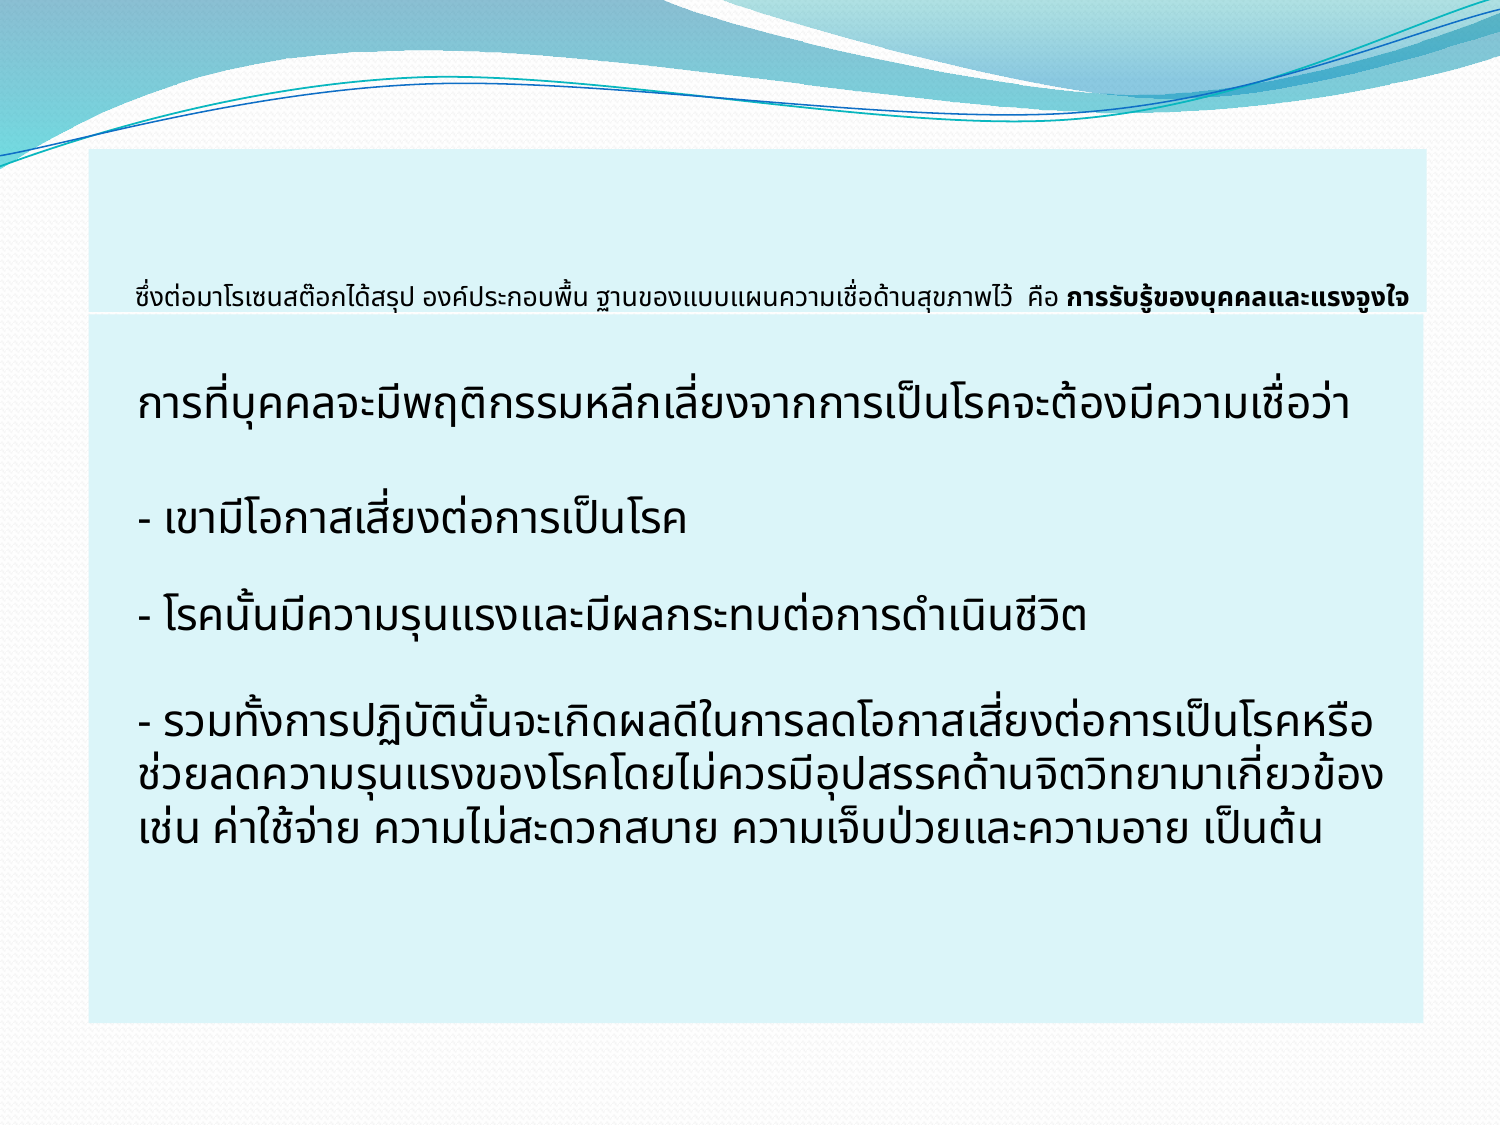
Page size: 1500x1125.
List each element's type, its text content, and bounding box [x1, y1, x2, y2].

title ซึ่งต่อมาโรเซนสต๊อกได้สรุป องค์ประกอบพื้น ฐานของแบบแผนความเชื่อด้านสุขภาพไว้ คือ การรับรู้ของบุคคลและแรงจูงใจ [88, 149, 1427, 312]
list การที่บุคคลจะมีพฤติกรรมหลีกเลี่ยงจากการเป็นโรคจะต้องมีความเชื่อว่า - เขามีโอกาสเสี่ยงต่อการเป็นโรค - โรคนั้นมีความรุนแรงและมีผลกระทบต่อการดำเนินชีวิต - รวมทั้งการปฏิบัตินั้นจะเกิดผลดีในการลดโอกาสเสี่ยงต่อการเป็นโรคหรือช่วยลดความรุนแรงของโรคโดยไม่ควรมีอุปสรรคด้านจิตวิทยามาเกี่ยวข้อง เช่น ค่าใช้จ่าย ความไม่สะดวกสบาย ความเจ็บป่วยและความอาย เป็นต้น [88, 314, 1424, 1024]
